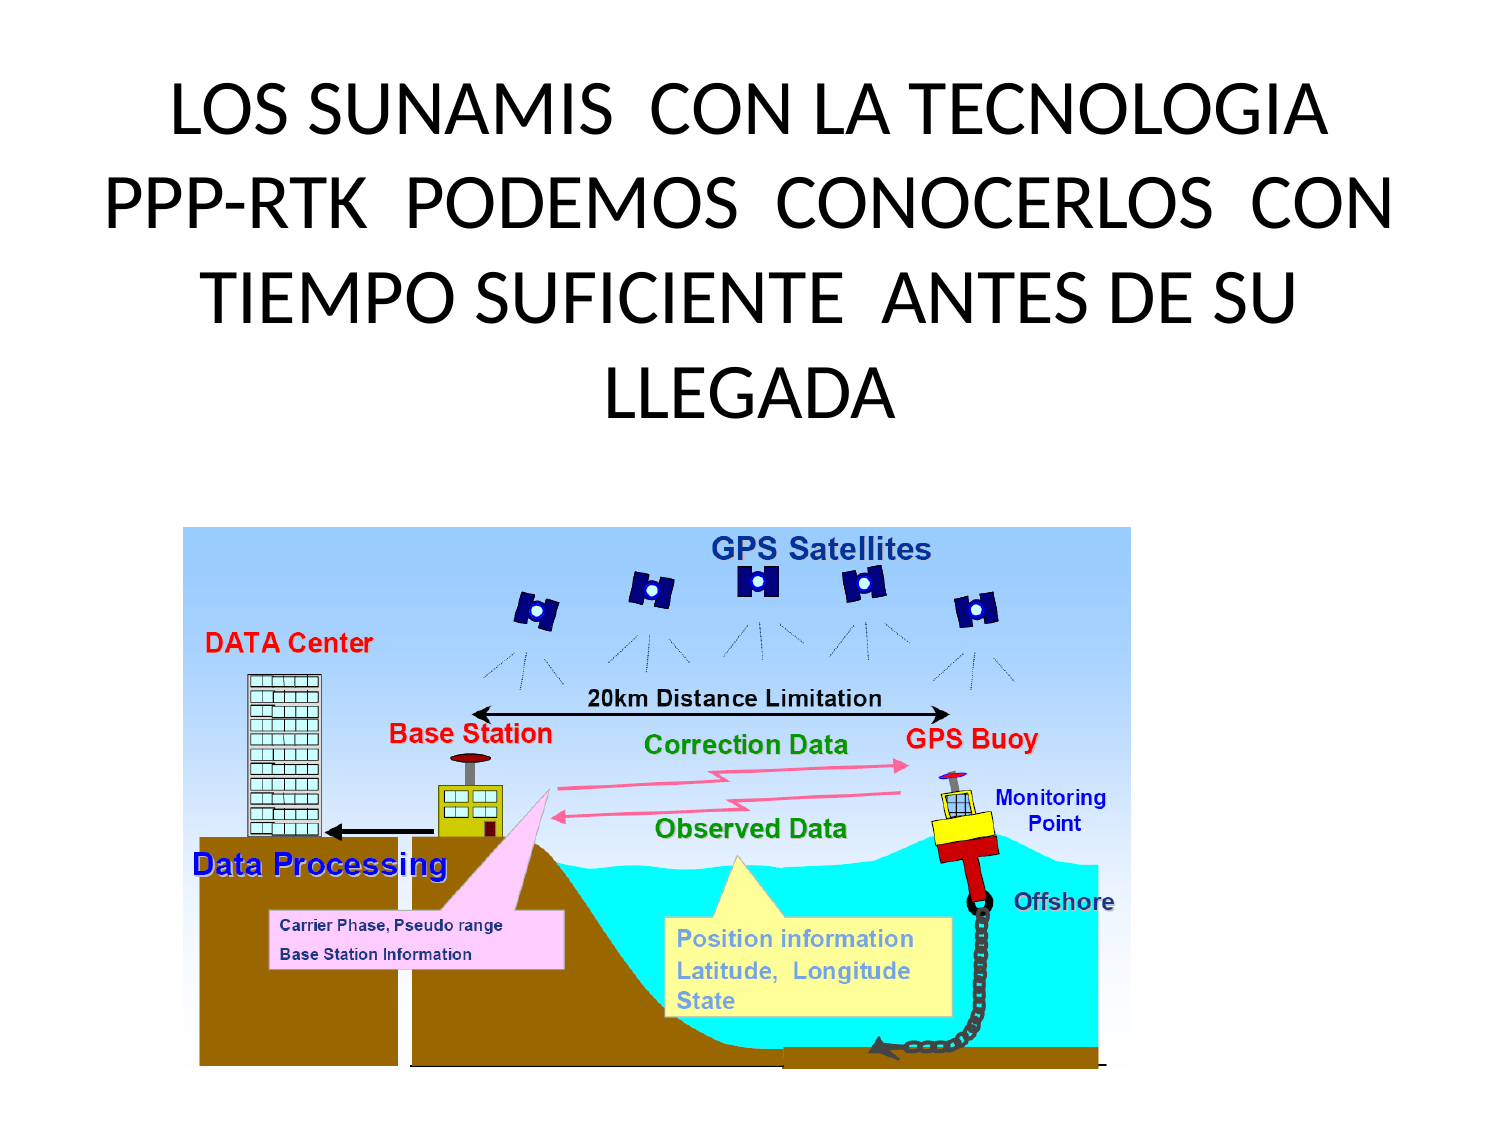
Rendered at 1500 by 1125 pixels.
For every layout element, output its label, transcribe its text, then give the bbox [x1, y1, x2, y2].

picture [182, 526, 1132, 1069]
title LOS SUNAMIS CON LA TECNOLOGIA PPP-RTK PODEMOS CONOCERLOS CON TIEMPO SUFICIENTE ANTES DE SU LLEGADA [75, 45, 1425, 445]
